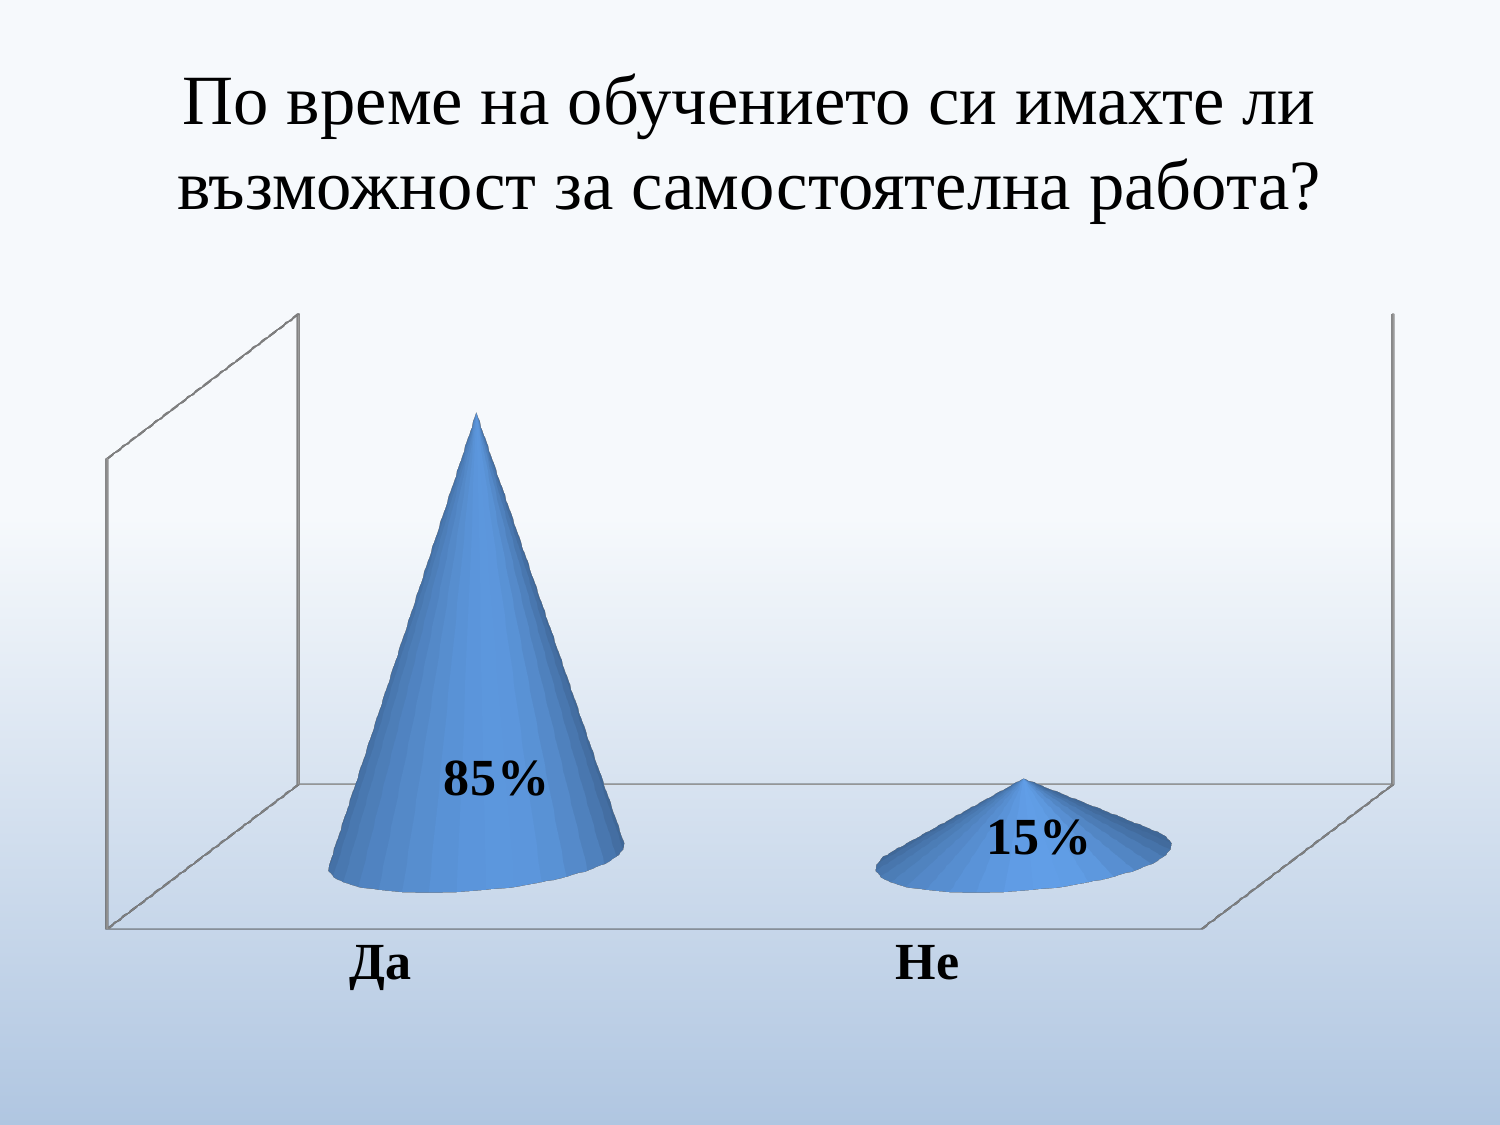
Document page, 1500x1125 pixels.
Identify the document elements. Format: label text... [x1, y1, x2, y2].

chart [74, 299, 1426, 1006]
title По време на обучението си имахте ли възможност за самостоятелна работа? [75, 45, 1425, 233]
